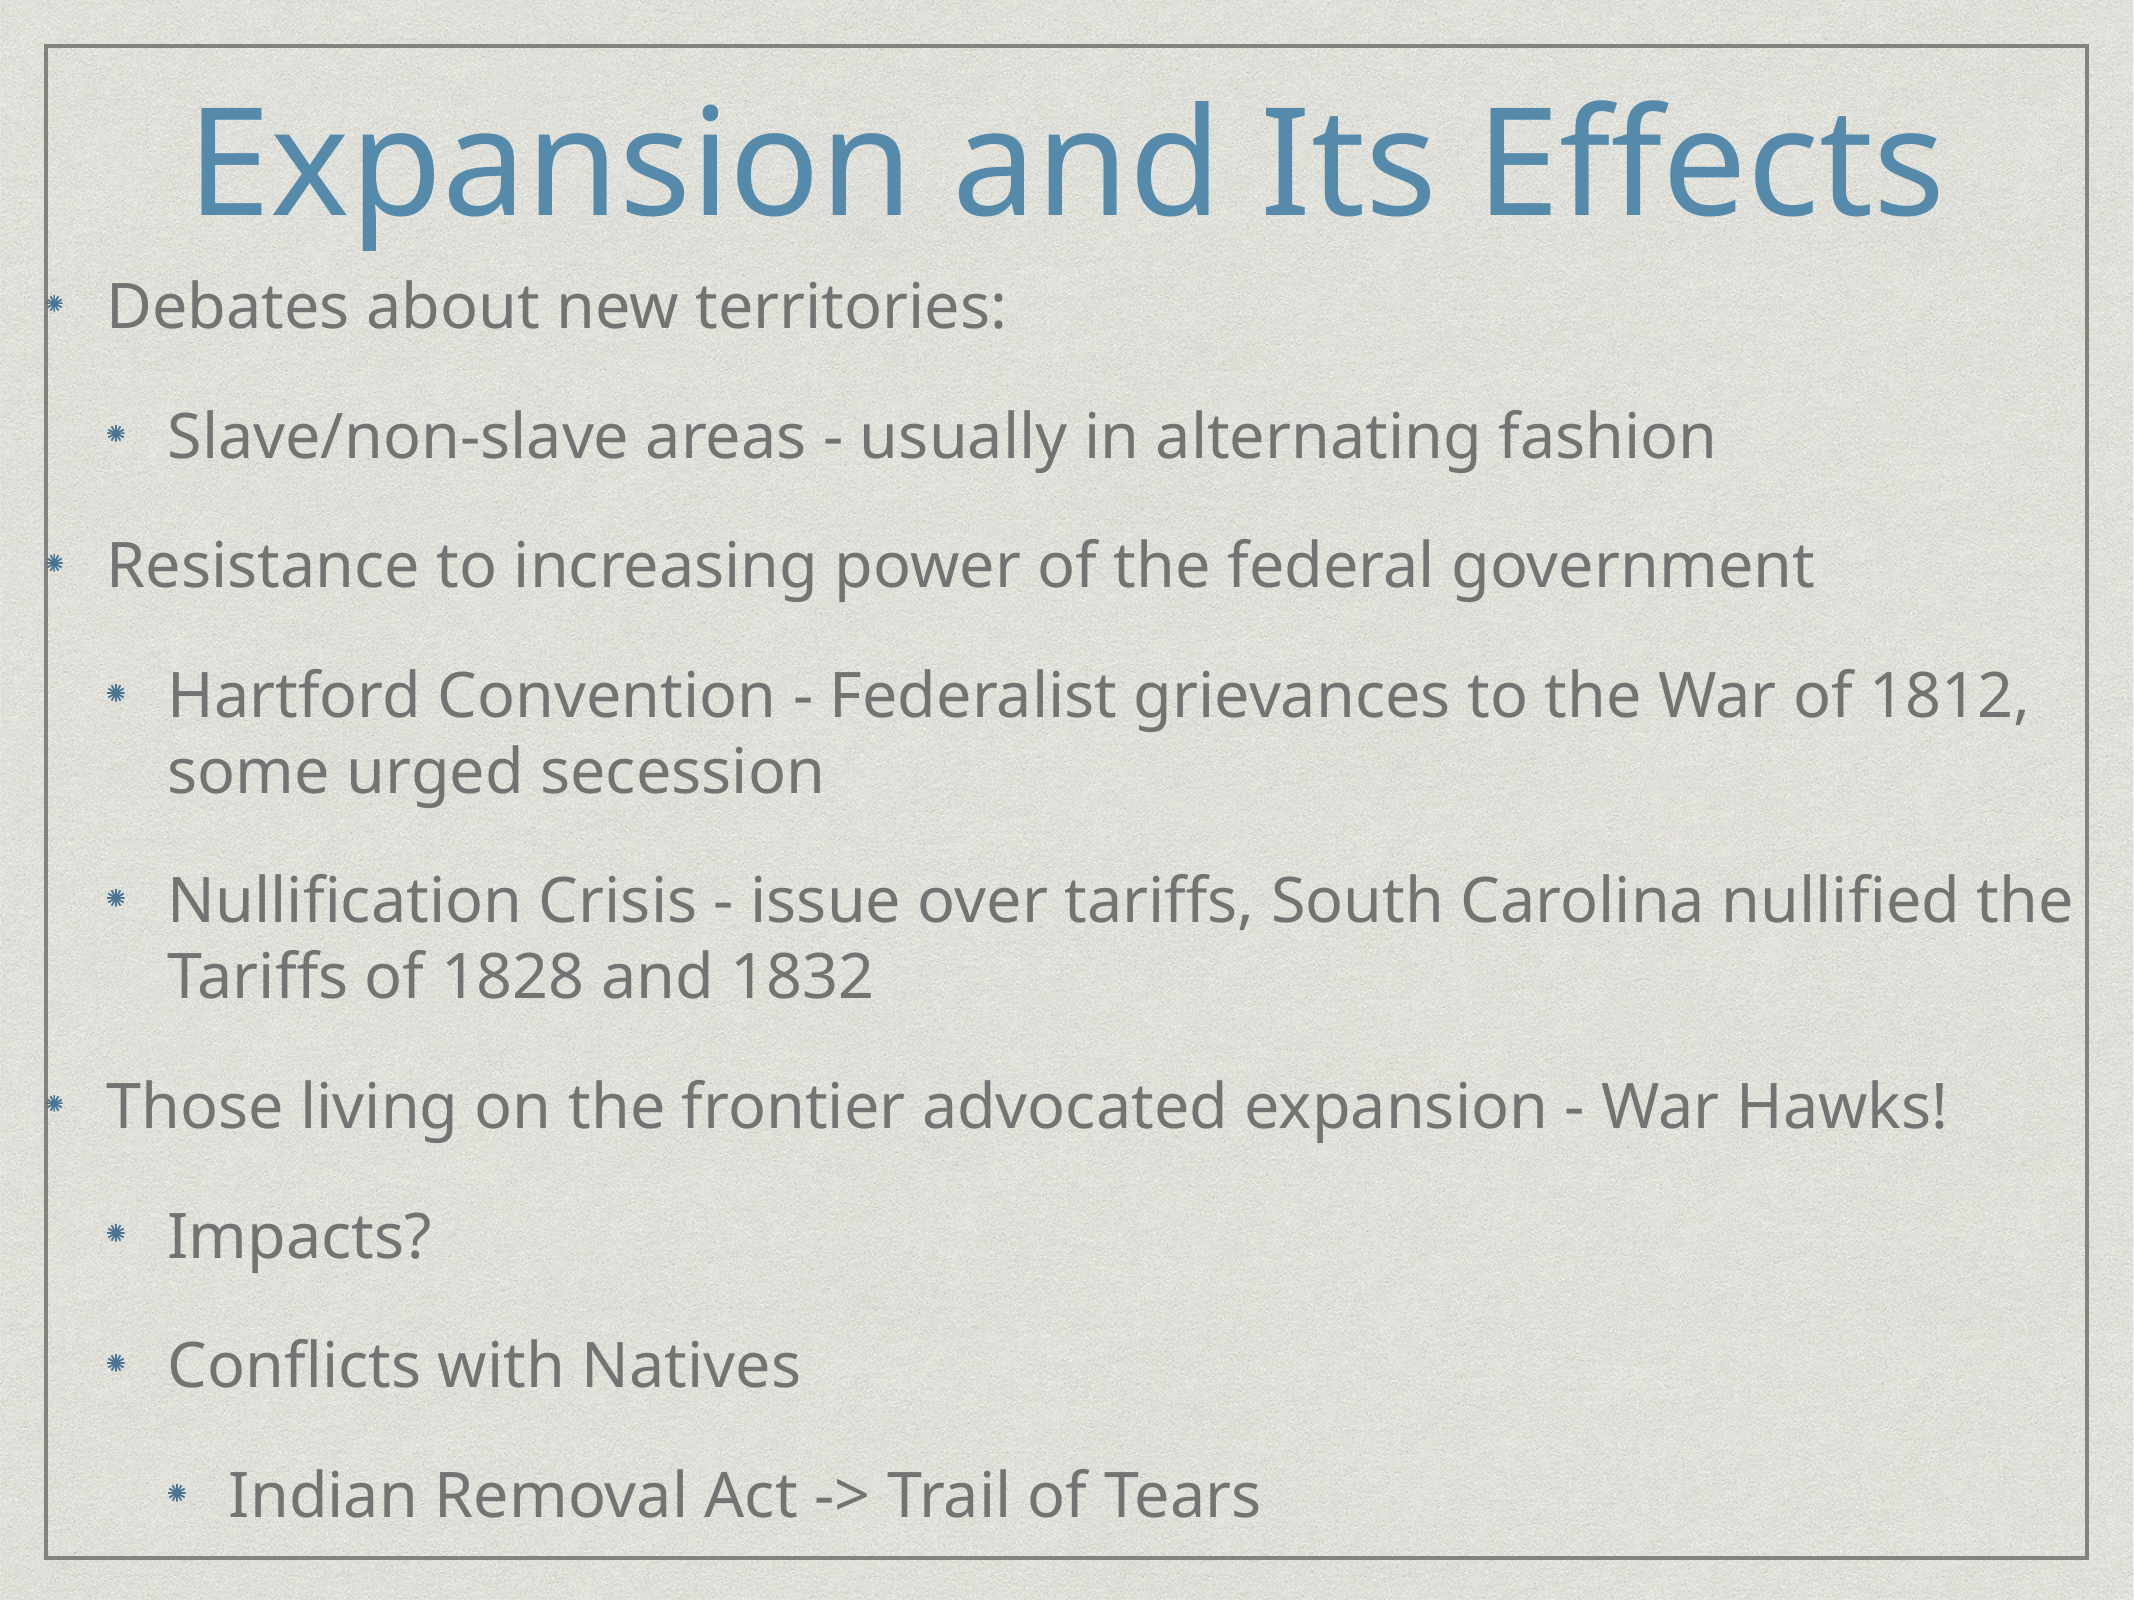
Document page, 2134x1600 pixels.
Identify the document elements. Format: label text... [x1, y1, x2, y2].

title Expansion and Its Effects [53, 0, 2081, 240]
picture [0, 0, 2134, 1600]
picture [106, 683, 125, 702]
picture [48, 48, 53, 240]
picture [45, 553, 63, 572]
picture [106, 1223, 125, 1242]
picture [167, 1483, 186, 1502]
list Debates about new territories: Slave/non-slave areas - usually in alternating fashion Resistance to increasing power of the federal government Hartford Convention - Federalist grievances to the War of 1812, some urged secession Nullification Crisis - issue over tariffs, South Carolina nullified the Tariffs of 1828 and 1832 Those living on the frontier advocated expansion - War Hawks! Impacts? Conflicts with Natives Indian Removal Act -> Trail of Tears [44, 240, 2089, 1556]
picture [45, 294, 63, 312]
picture [2081, 48, 2085, 240]
picture [106, 1353, 125, 1372]
picture [45, 1094, 63, 1112]
picture [106, 888, 125, 907]
picture [106, 424, 125, 442]
